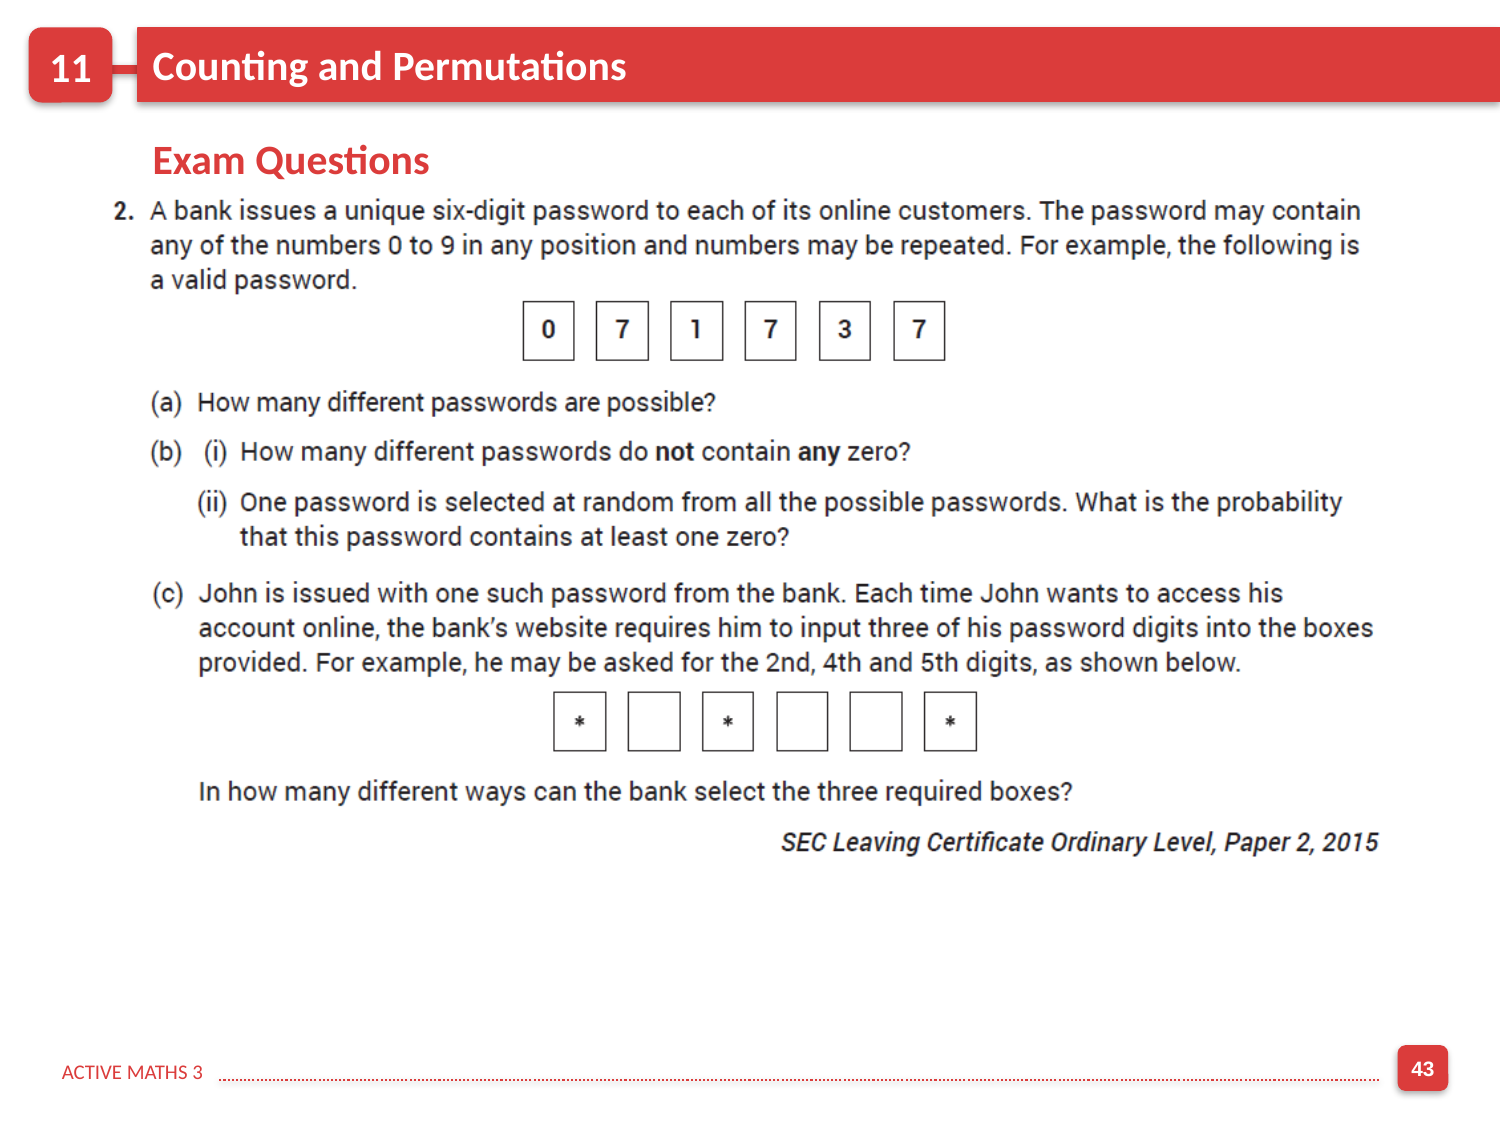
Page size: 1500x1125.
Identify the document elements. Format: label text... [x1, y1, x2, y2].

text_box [111, 196, 1381, 858]
list Counting and Permutations [137, 31, 727, 104]
list 11 [29, 29, 112, 102]
list Exam Questions [137, 123, 491, 194]
